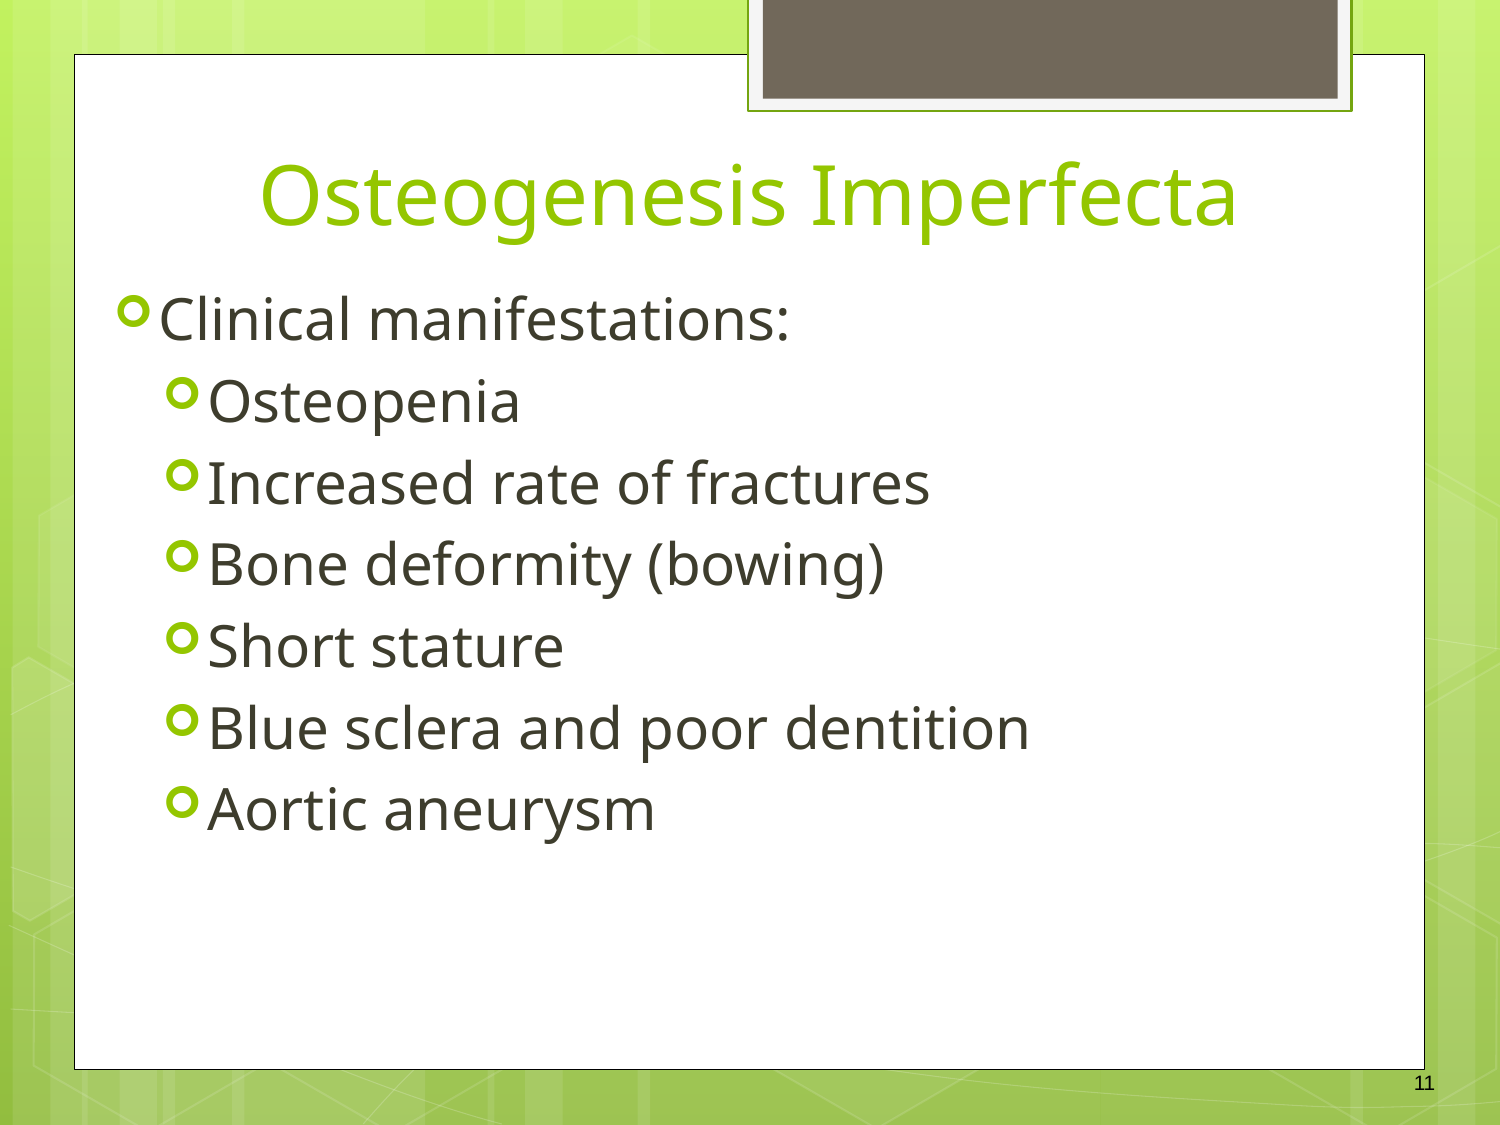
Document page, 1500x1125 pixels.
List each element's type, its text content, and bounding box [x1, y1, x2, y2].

list Clinical manifestations: Osteopenia Increased rate of fractures Bone deformity (bowing) Short stature Blue sclera and poor dentition Aortic aneurysm [87, 275, 1413, 952]
title Osteogenesis Imperfecta [0, 75, 1500, 250]
